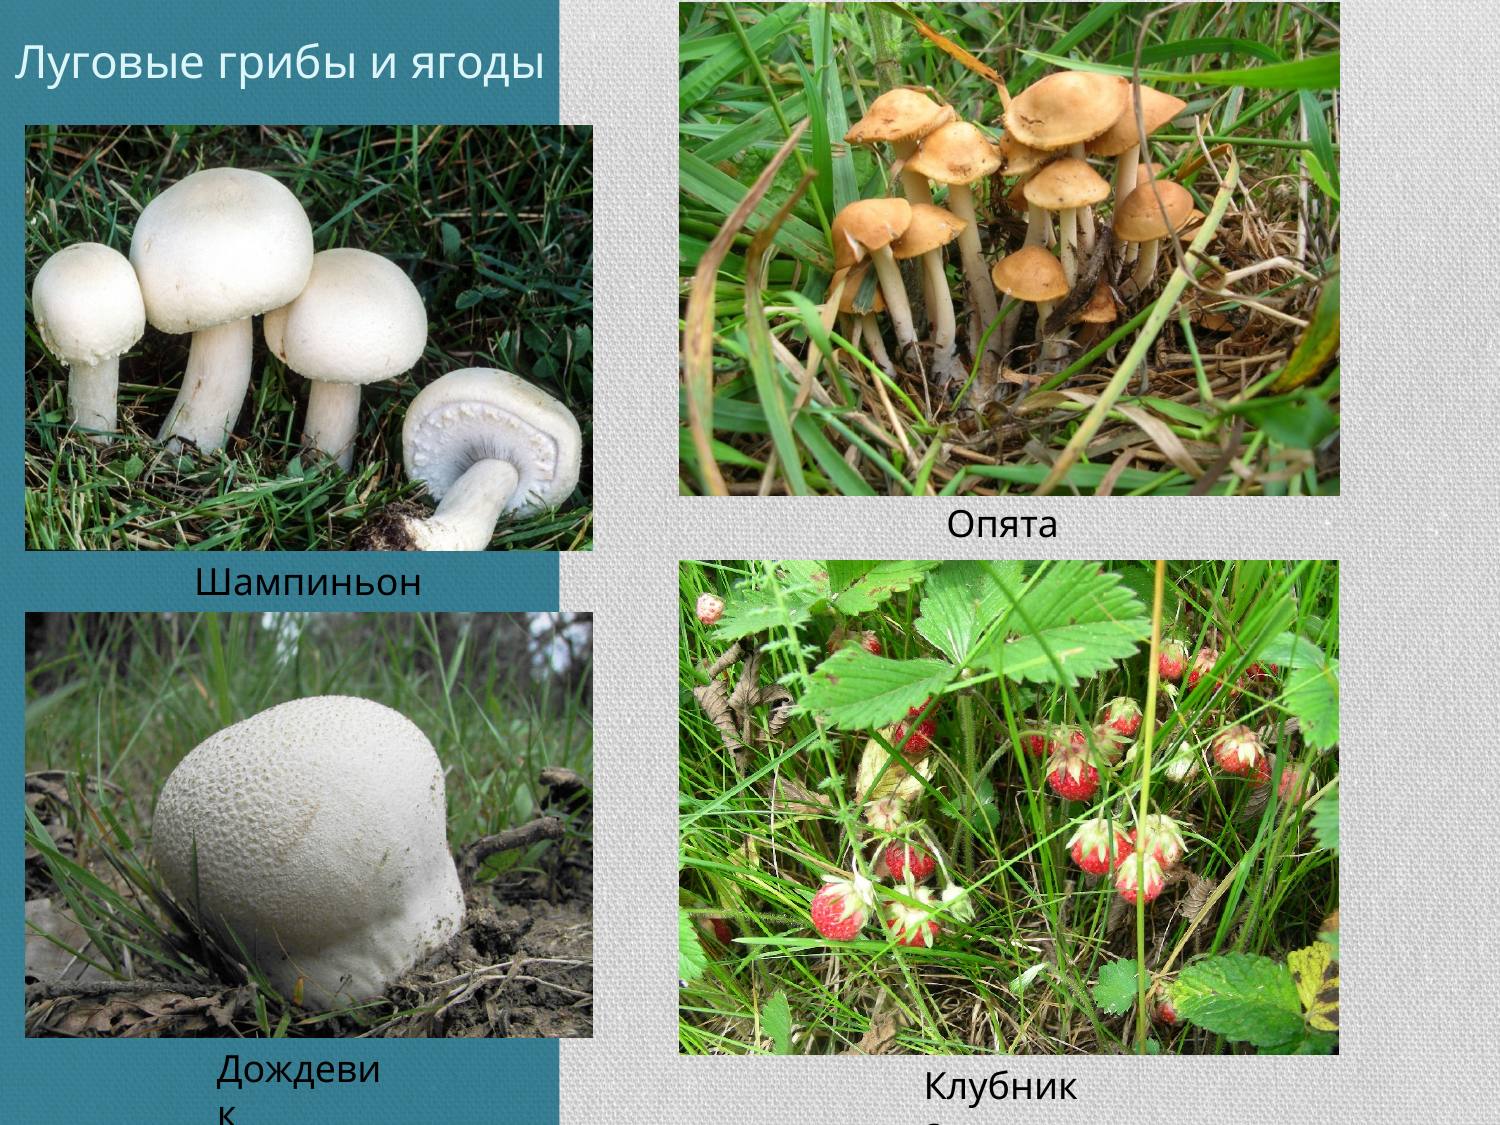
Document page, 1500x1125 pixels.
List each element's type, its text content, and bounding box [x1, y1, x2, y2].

text_box Клубника [908, 1066, 1110, 1125]
picture [678, 559, 1339, 1055]
picture [24, 612, 593, 1038]
text_box Опята [931, 505, 1087, 553]
picture [678, 1, 1340, 496]
text_box Дождевик [202, 1047, 415, 1125]
picture [24, 125, 593, 551]
text_box Шампиньоны [179, 561, 438, 610]
title Луговые грибы и ягоды [0, 0, 561, 95]
